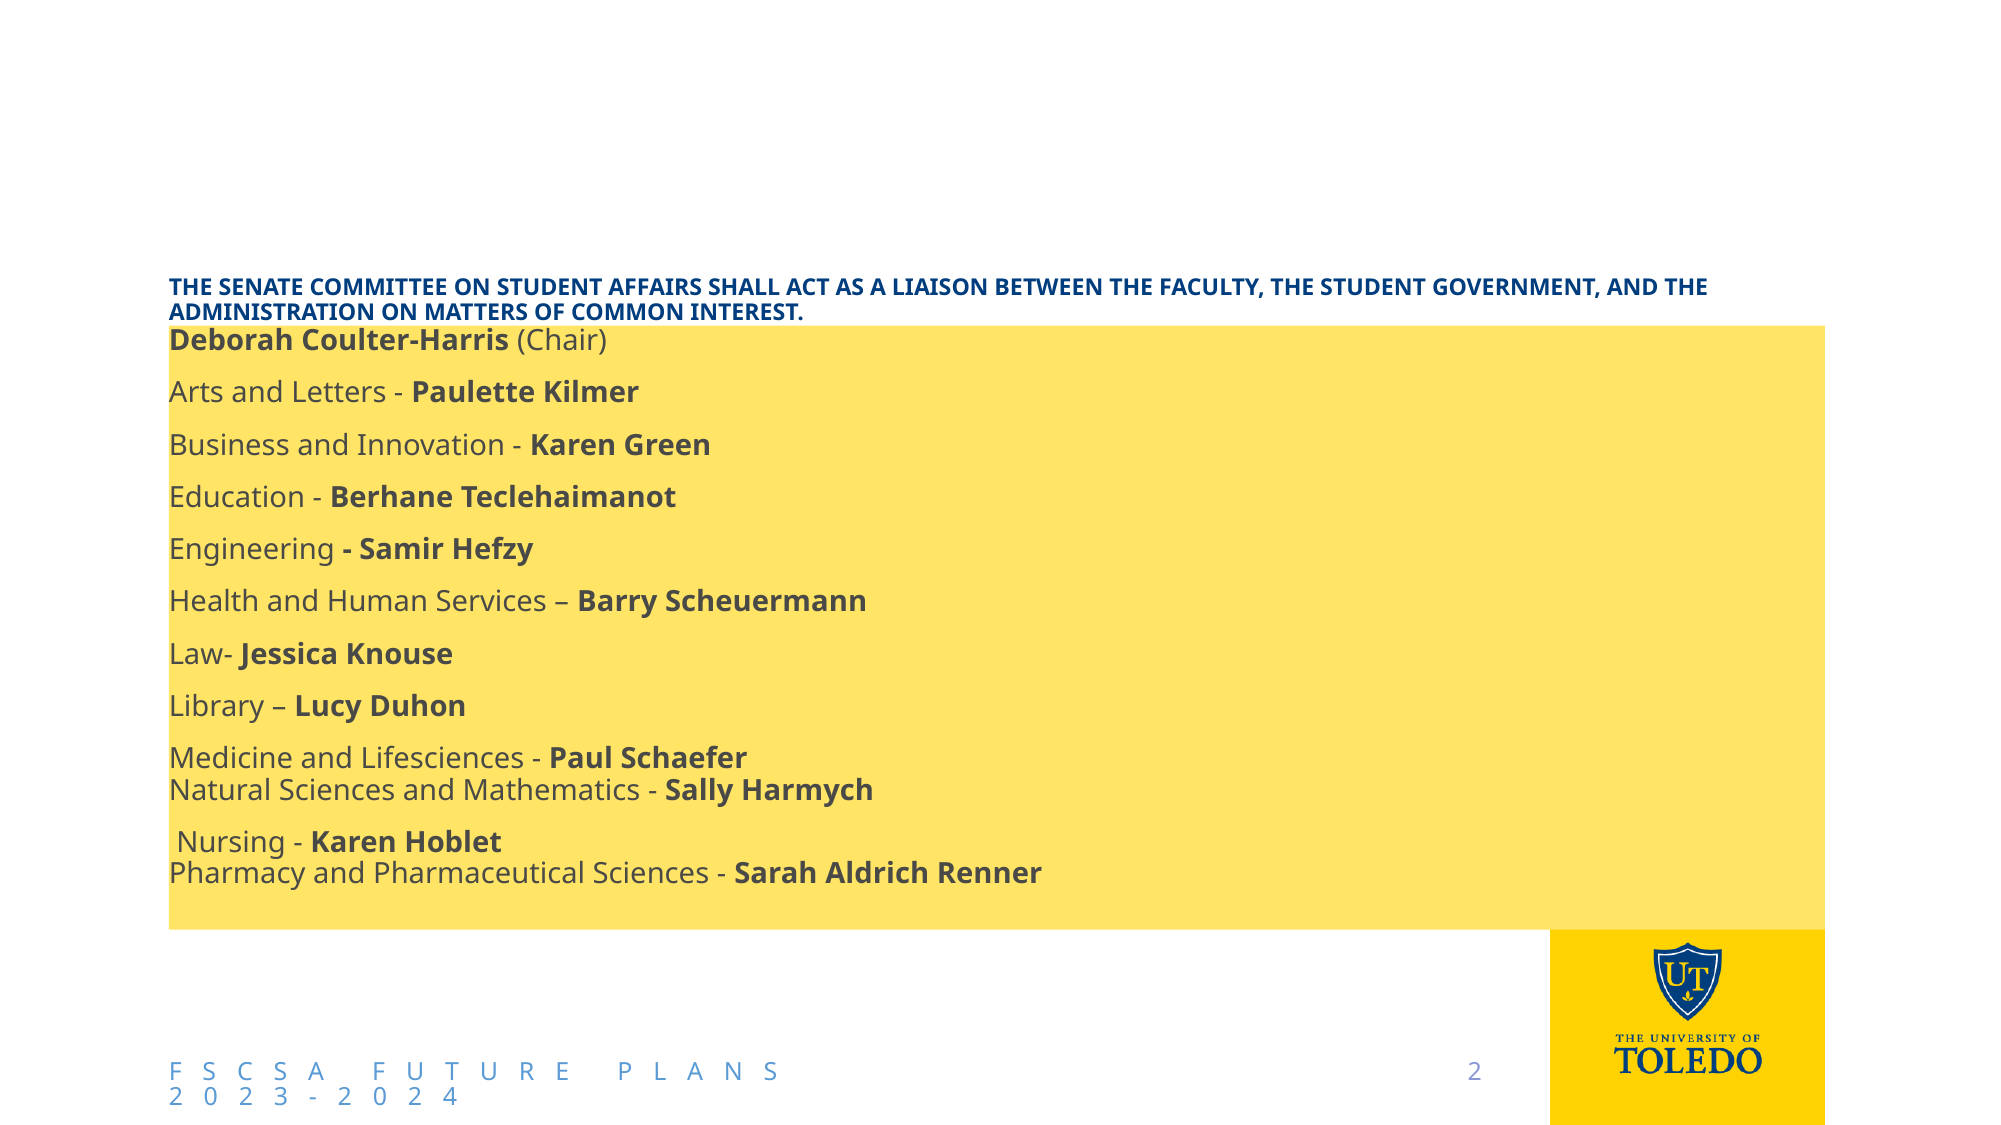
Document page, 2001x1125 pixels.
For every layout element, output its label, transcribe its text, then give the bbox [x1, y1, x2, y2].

picture [1550, 930, 1825, 1125]
slide_number 2 [1031, 1042, 1482, 1103]
title The Senate Committee on Student Affairs shall act as a liaison between the Faculty, the Student Government, and the Administration on matters of common interest. [168, 107, 1825, 325]
footer FSCSA Future plans 2023-2024 [168, 1042, 844, 1103]
list Deborah Coulter-Harris (Chair) Arts and Letters - Paulette Kilmer Business and Innovation - Karen Green Education - Berhane Teclehaimanot Engineering - Samir Hefzy Health and Human Services – Barry Scheuermann Law- Jessica Knouse Library – Lucy Duhon Medicine and Lifesciences - Paul Schaefer Natural Sciences and Mathematics - Sally Harmych Nursing - Karen Hoblet Pharmacy and Pharmaceutical Sciences - Sarah Aldrich Renner [168, 325, 1825, 930]
